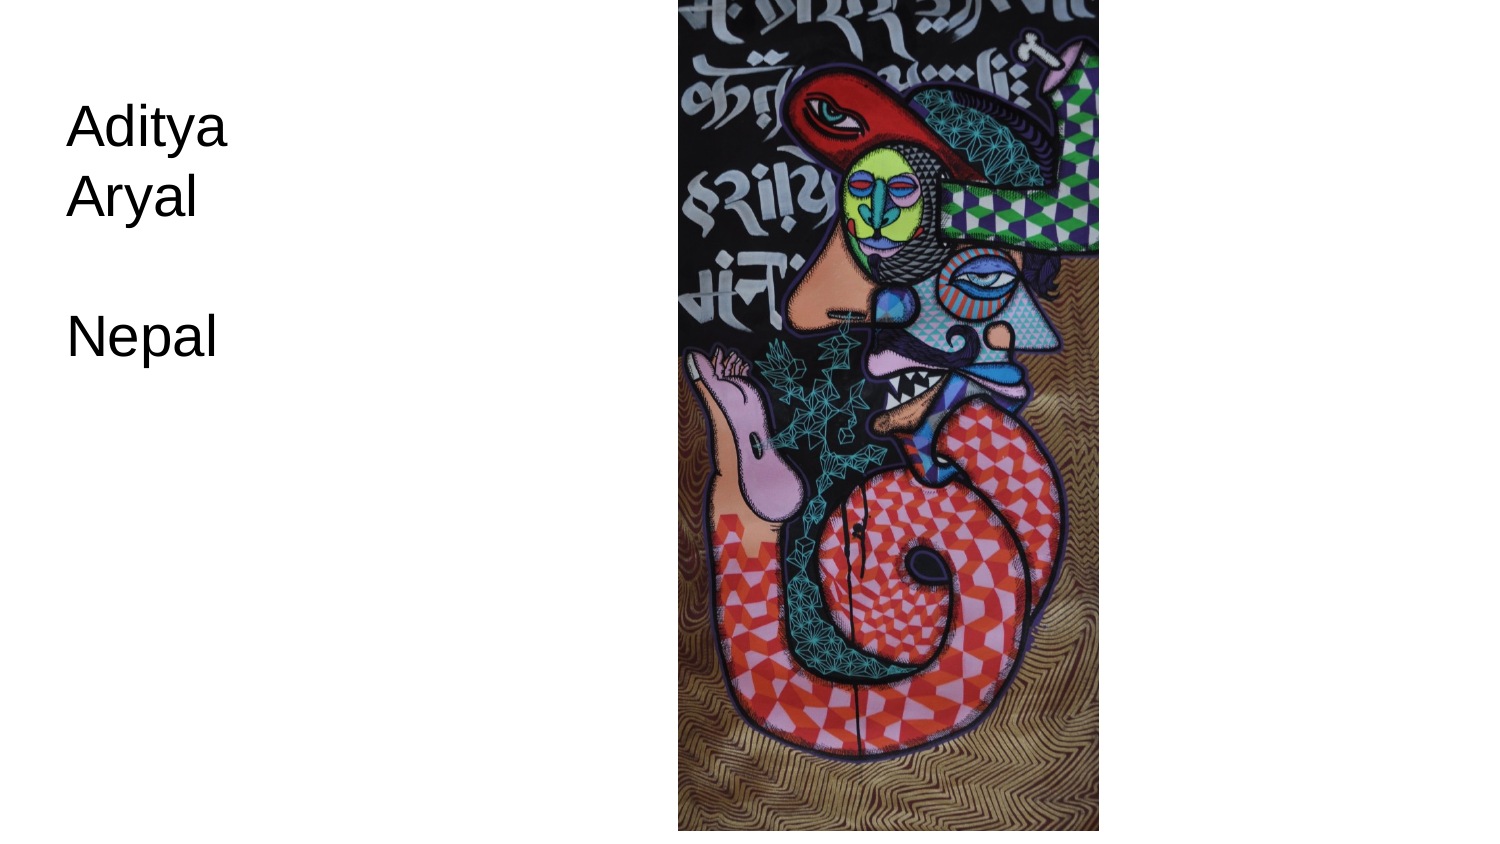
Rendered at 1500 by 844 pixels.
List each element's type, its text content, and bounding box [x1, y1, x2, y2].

title Aditya Aryal Nepal [51, 72, 589, 422]
picture [678, 0, 1099, 832]
